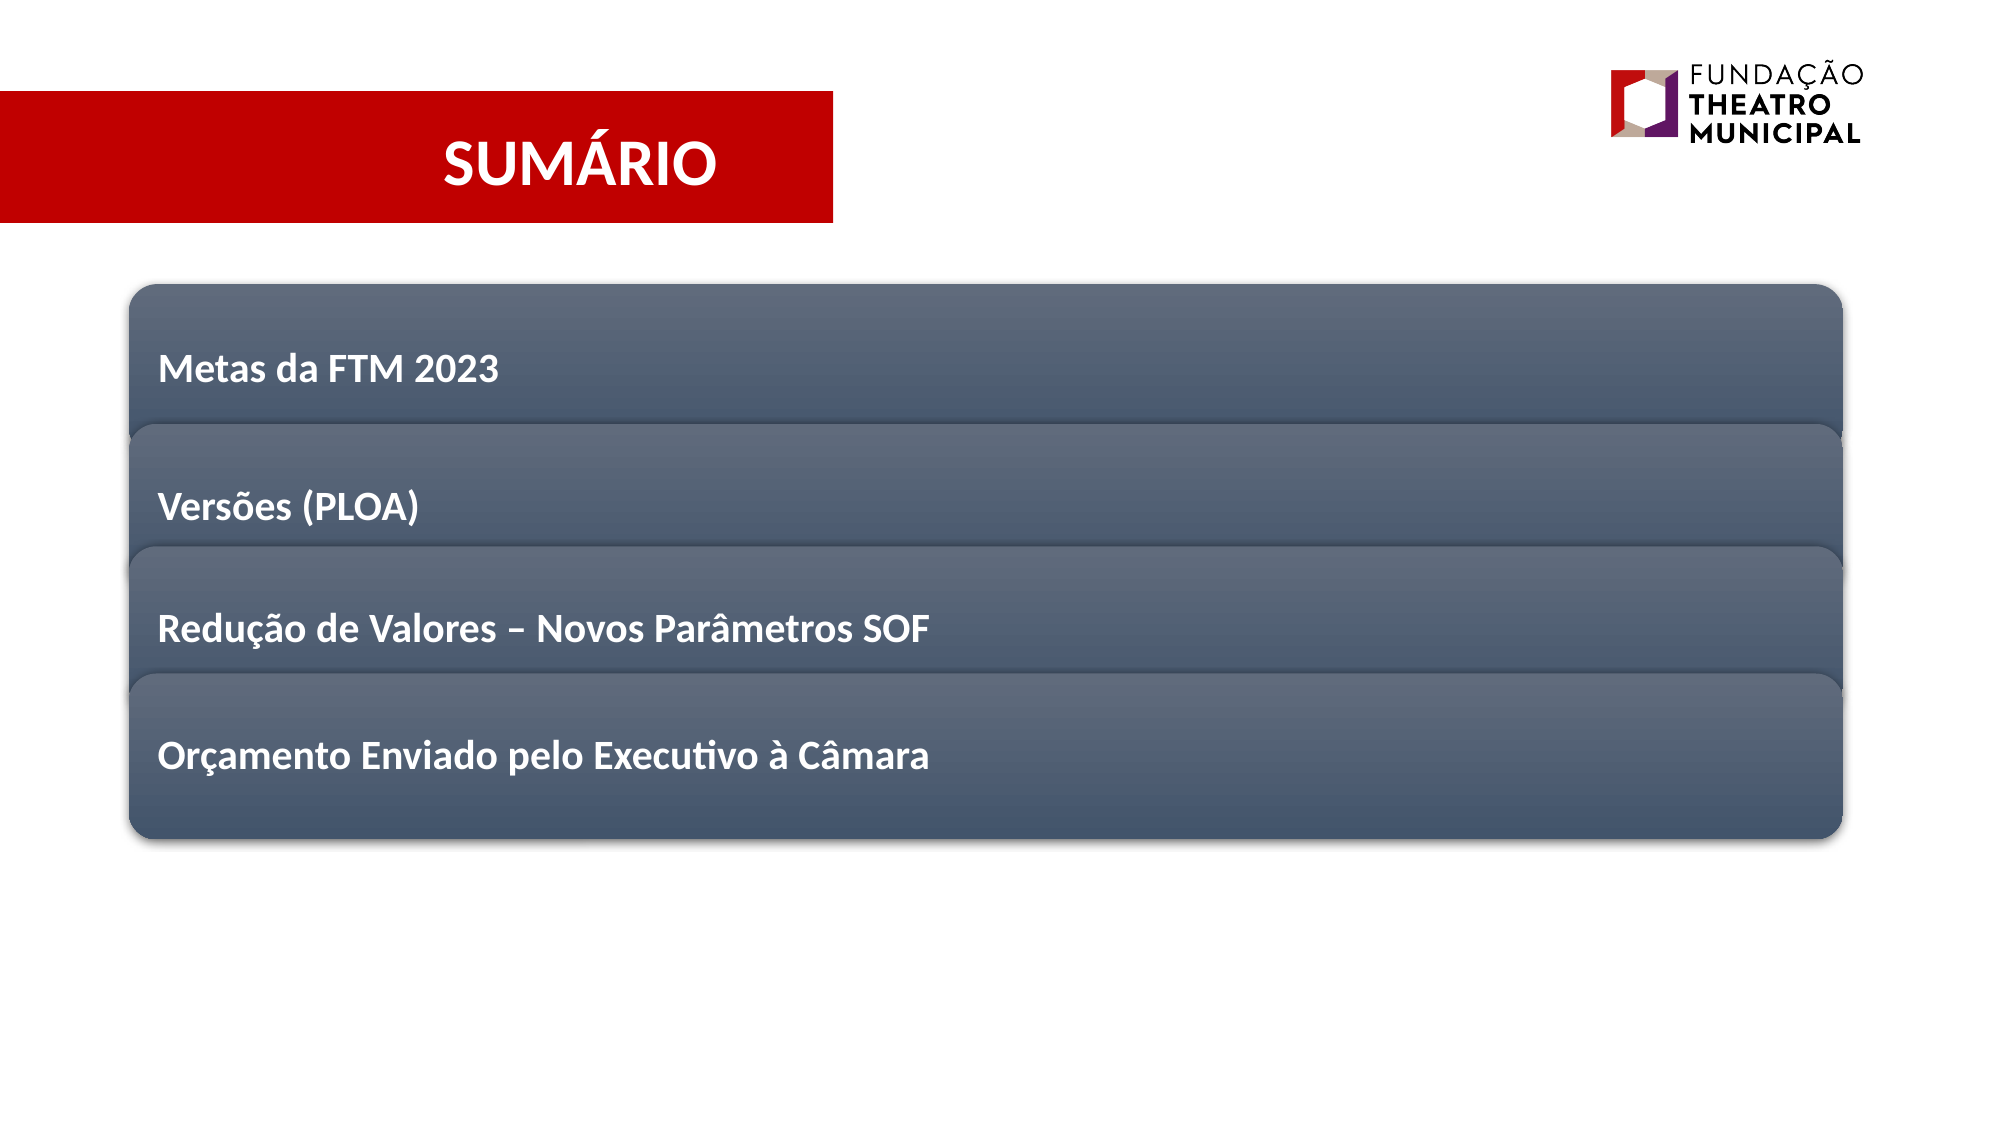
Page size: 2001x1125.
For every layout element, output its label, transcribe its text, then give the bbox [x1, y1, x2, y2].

text_box [0, 90, 834, 224]
title SUMÁRIO [428, 114, 823, 214]
picture [1610, 59, 1863, 144]
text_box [128, 284, 1844, 1030]
